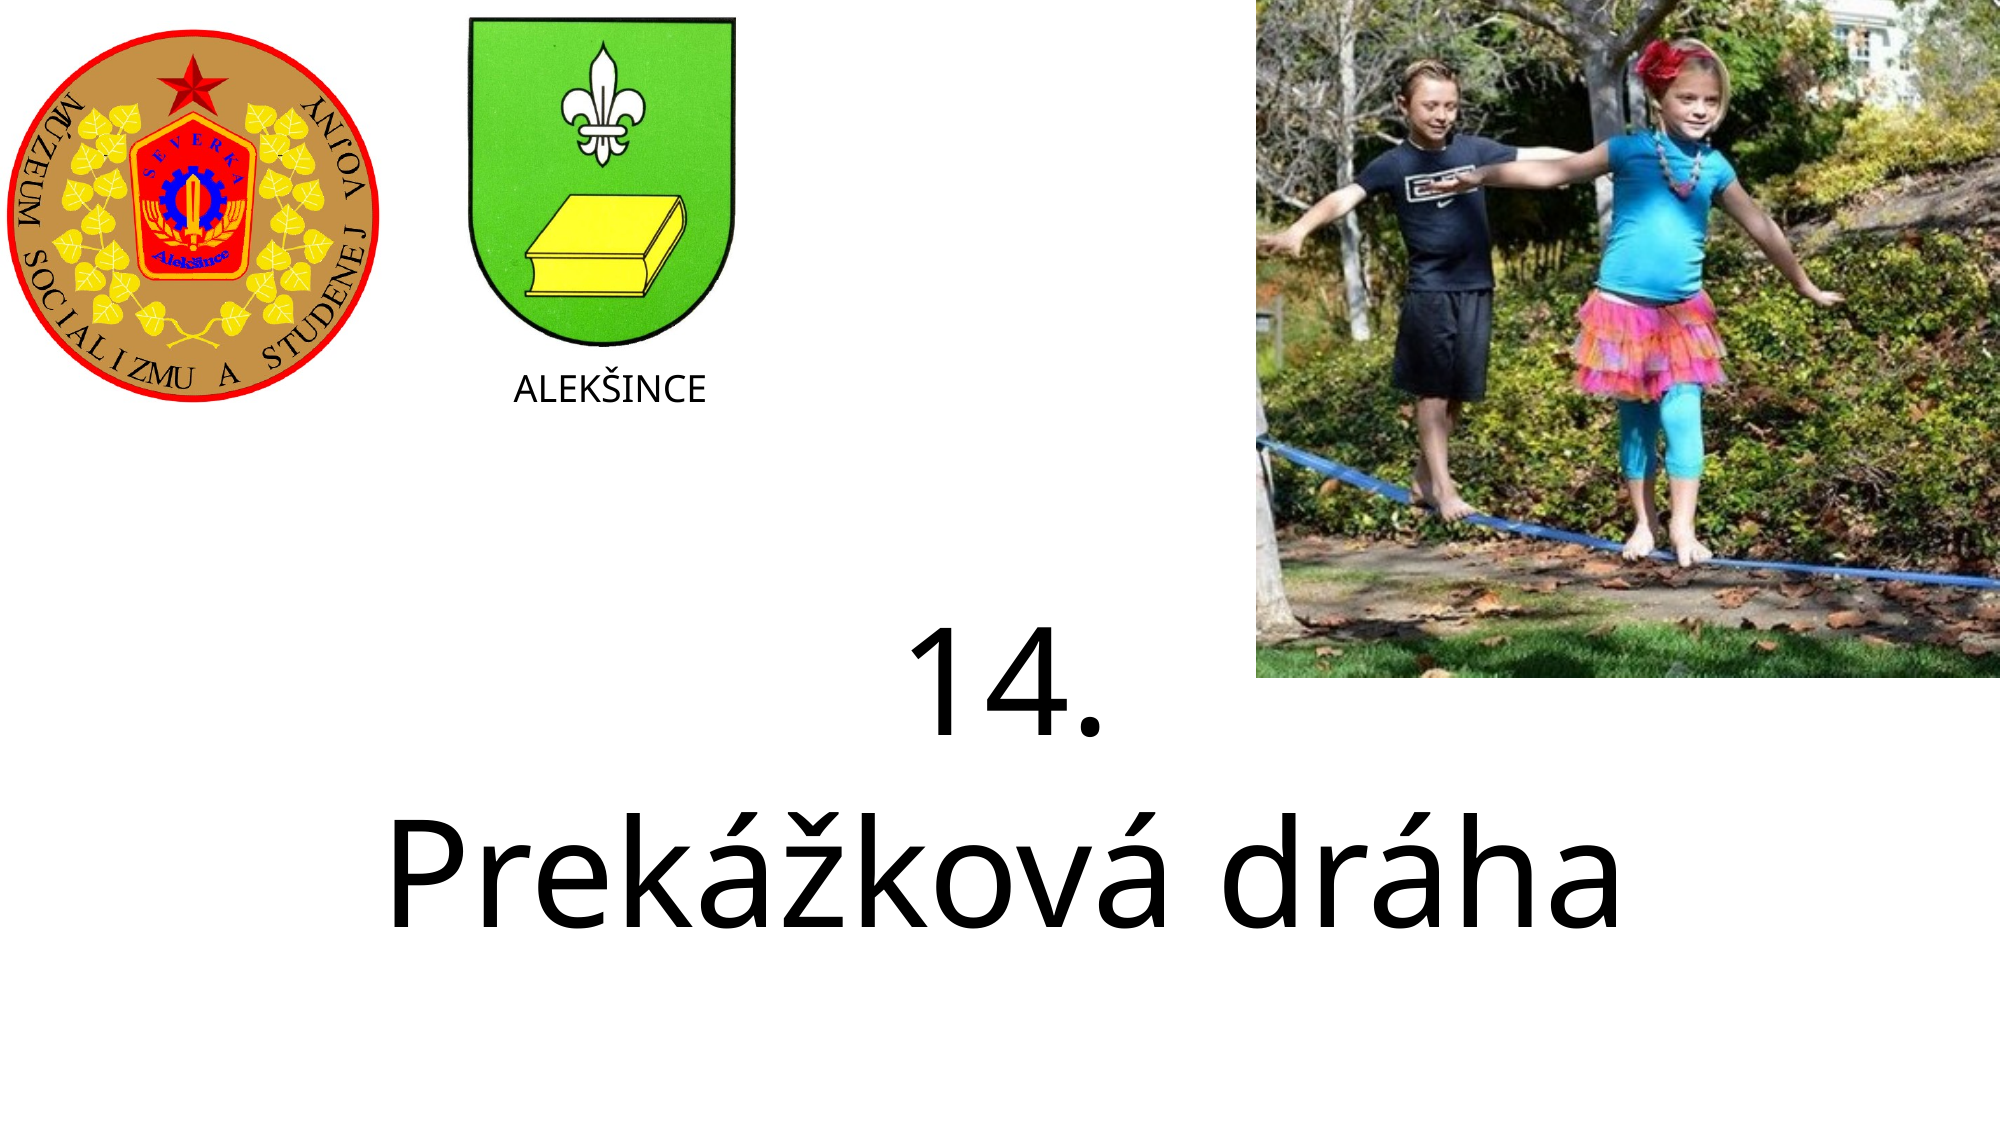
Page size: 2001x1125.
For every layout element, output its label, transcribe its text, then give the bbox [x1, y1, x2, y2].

text_box ALEKŠINCE [498, 358, 723, 417]
title 14. Prekážková dráha [66, 470, 1943, 1059]
picture [0, 21, 383, 405]
picture [448, 0, 764, 358]
picture [1256, 0, 2000, 678]
